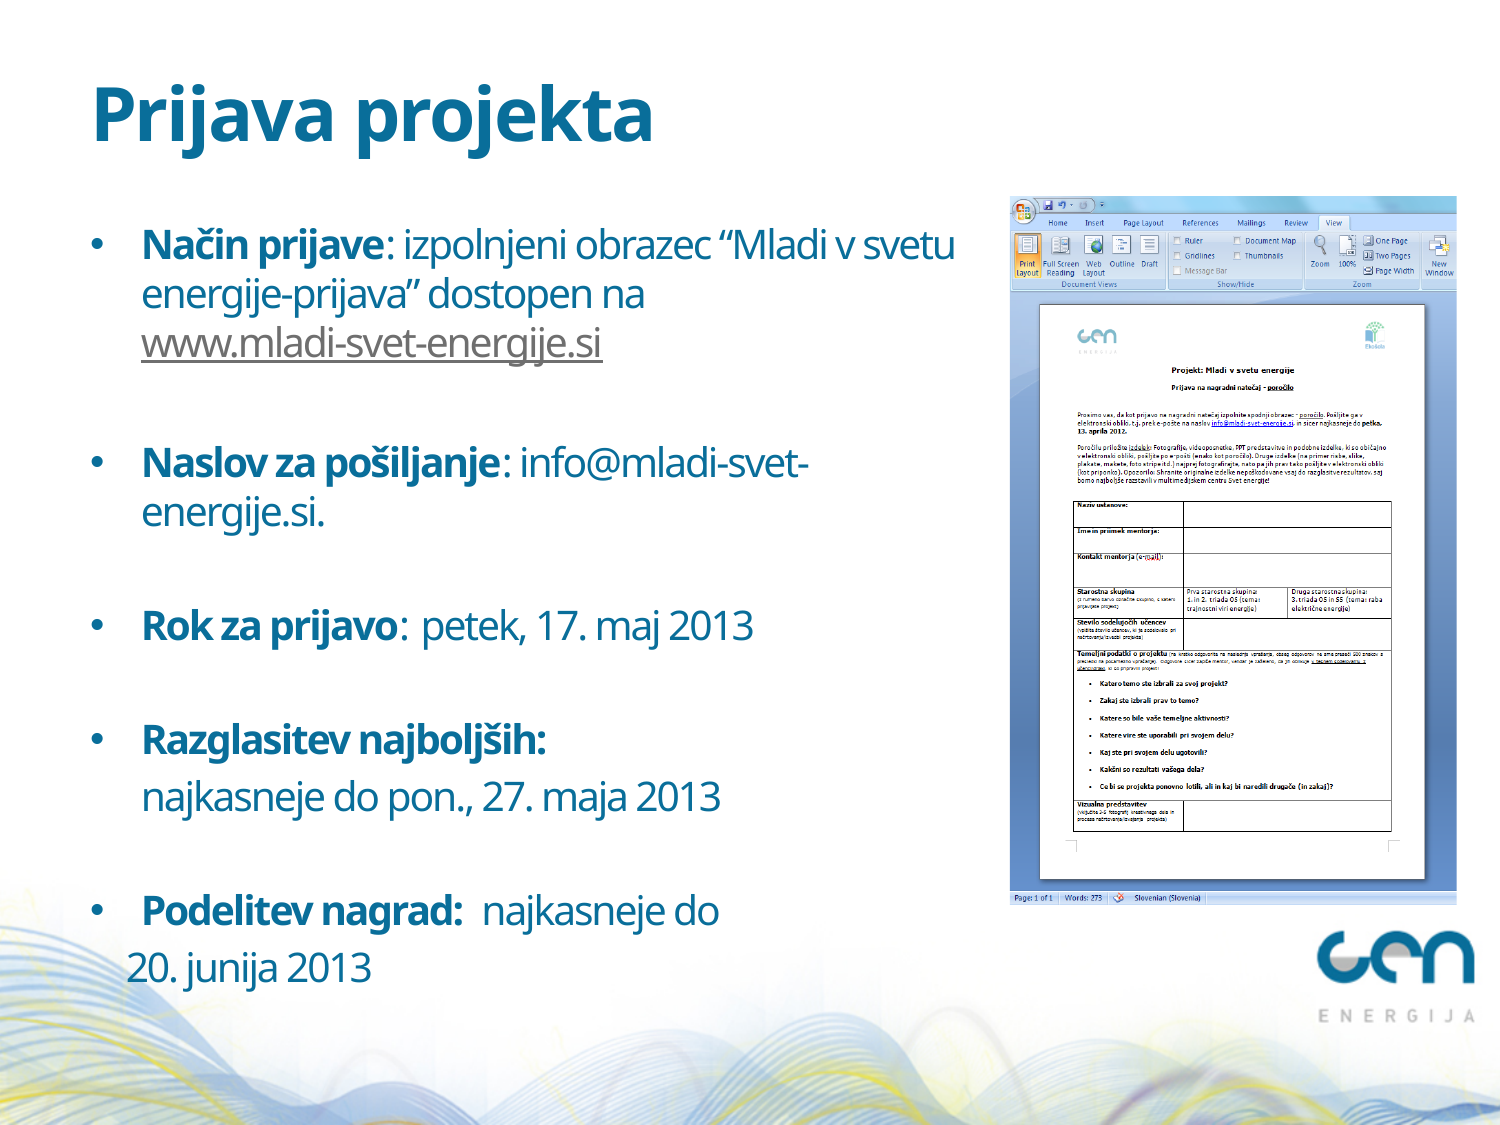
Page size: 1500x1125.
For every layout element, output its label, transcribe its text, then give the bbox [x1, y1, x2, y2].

title Prijava projekta [74, 58, 1337, 178]
list Način prijave: izpolnjeni obrazec “Mladi v svetu energije-prijava” dostopen na www.mladi-svet-energije.si Naslov za pošiljanje: info@mladi-svet-energije.si. Rok za prijavo: petek, 17. maj 2013 Razglasitev najboljših: najkasneje do pon., 27. maja 2013 Podelitev nagrad: najkasneje do 20. junija 2013 [74, 210, 987, 1000]
picture [0, 0, 1500, 1125]
